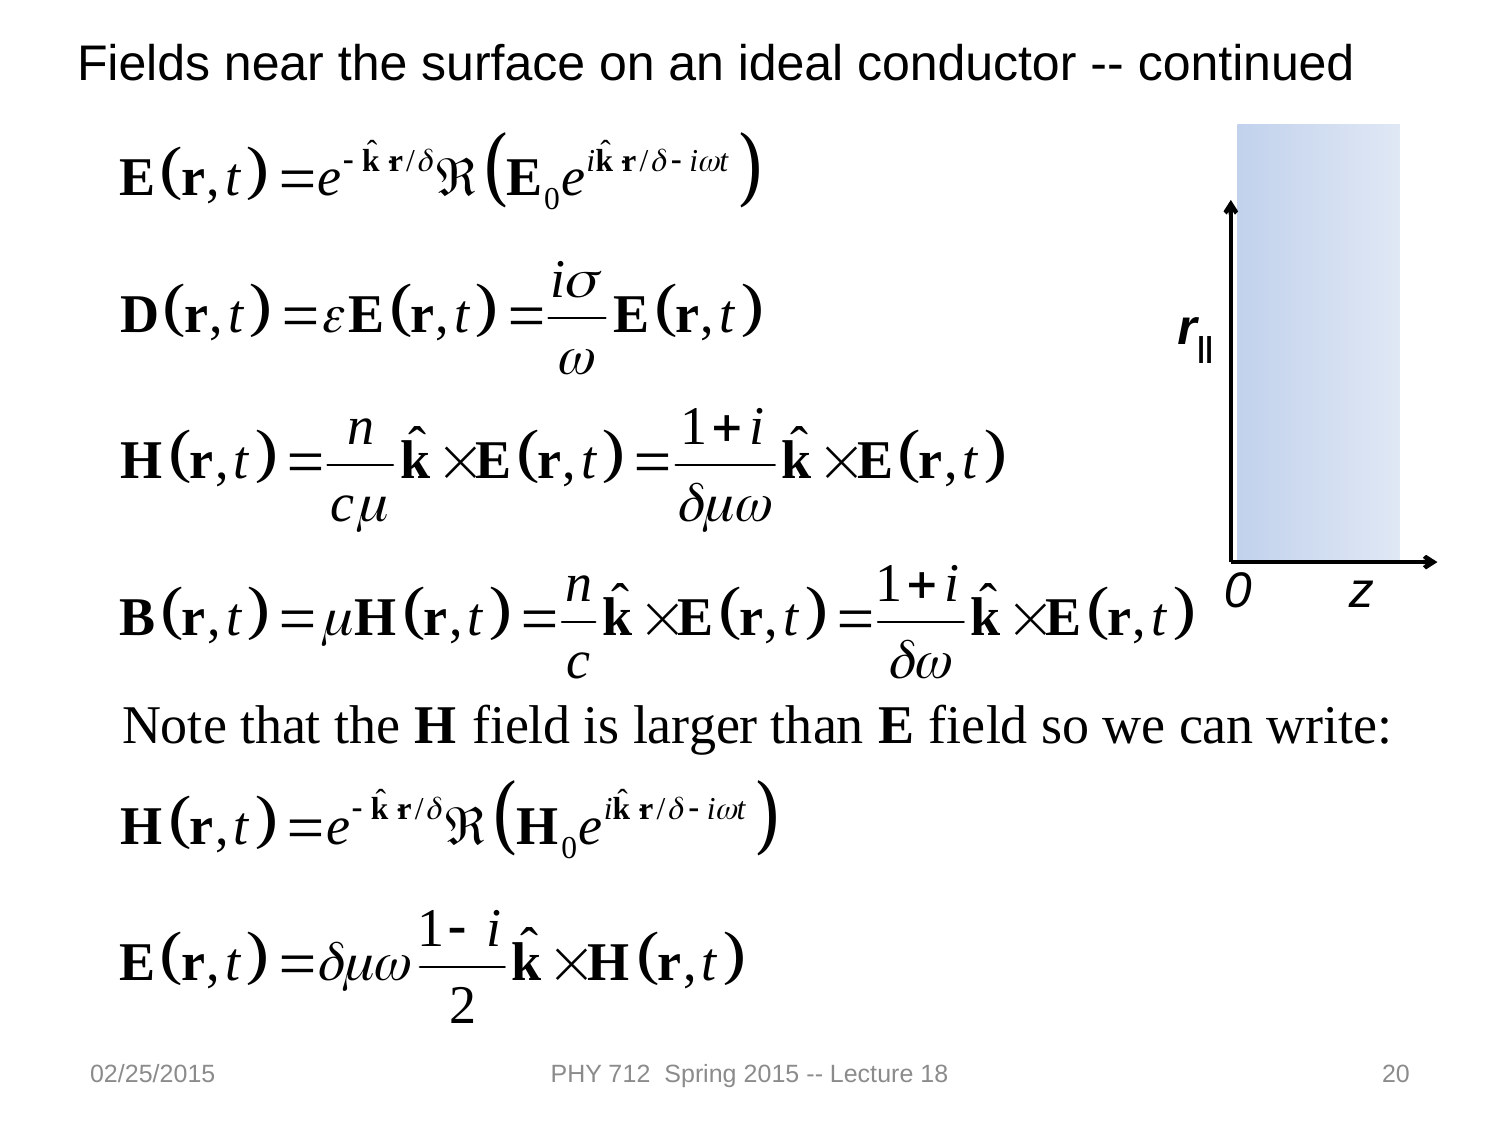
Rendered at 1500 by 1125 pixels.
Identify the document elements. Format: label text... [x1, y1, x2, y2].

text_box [1162, 124, 1438, 626]
slide_number 20 [1074, 1042, 1425, 1103]
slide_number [75, 1042, 425, 1103]
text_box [111, 693, 1401, 1036]
text_box Fields near the surface on an ideal conductor -- continued [62, 22, 1475, 98]
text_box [111, 125, 1202, 690]
footer PHY 712 Spring 2015 -- Lecture 18 [512, 1044, 988, 1103]
